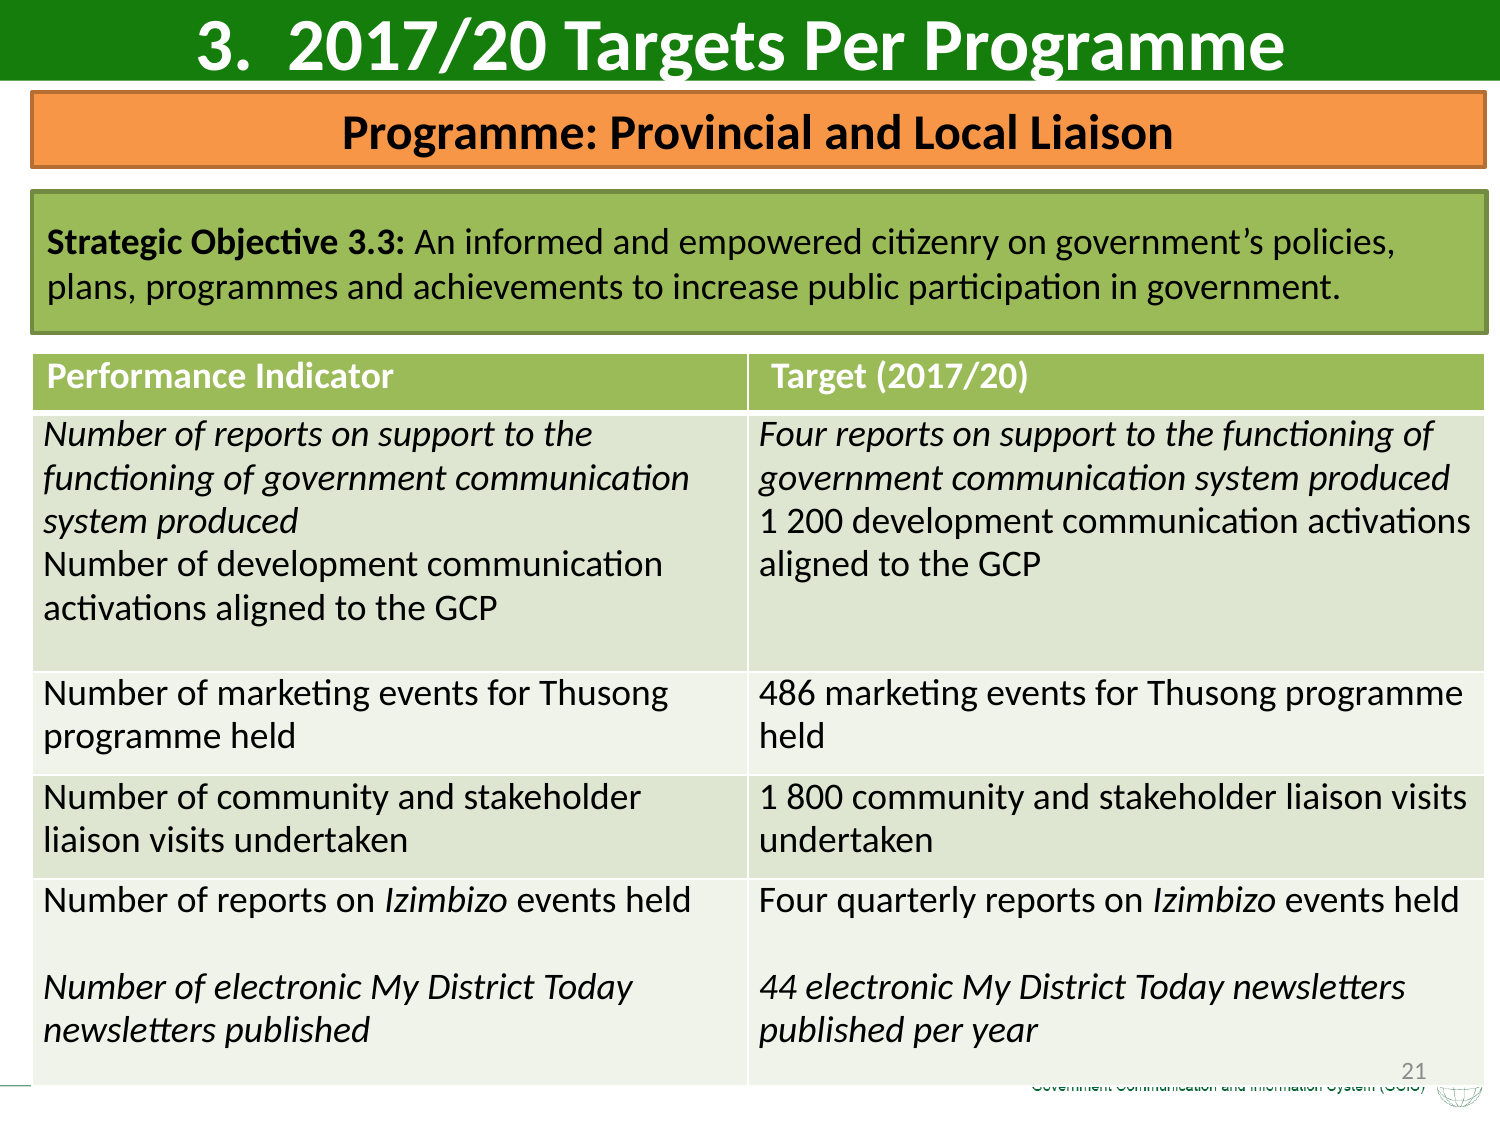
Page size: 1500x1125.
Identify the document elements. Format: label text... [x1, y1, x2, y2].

slide_number 21 [1091, 1039, 1442, 1100]
picture [0, 81, 1500, 1125]
table_cell Four quarterly reports on Izimbizo events held 44 electronic My District Today newsletters published per year [749, 880, 1484, 1085]
table_header Performance Indicator [33, 354, 747, 410]
table_cell 486 marketing events for Thusong programme held [749, 673, 1484, 774]
table_cell Number of marketing events for Thusong programme held [33, 673, 747, 774]
text_box 3. 2017/20 Targets Per Programme [0, 0, 1500, 81]
table_cell Number of reports on support to the functioning of government communication system produced Number of development communication activations aligned to the GCP [33, 416, 747, 671]
table_cell Number of community and stakeholder liaison visits undertaken [33, 776, 747, 878]
table_cell Number of reports on Izimbizo events held Number of electronic My District Today newsletters published [33, 880, 747, 1085]
table_cell 1 800 community and stakeholder liaison visits undertaken [749, 776, 1484, 878]
table_cell Four reports on support to the functioning of government communication system produced 1 200 development communication activations aligned to the GCP [749, 416, 1484, 671]
text_box Programme: Provincial and Local Liaison [30, 90, 1487, 169]
text_box Strategic Objective 3.3: An informed and empowered citizenry on government’s policies, plans, programmes and achievements to increase public participation in government. [30, 189, 1489, 335]
table_header Target (2017/20) [749, 354, 1484, 410]
